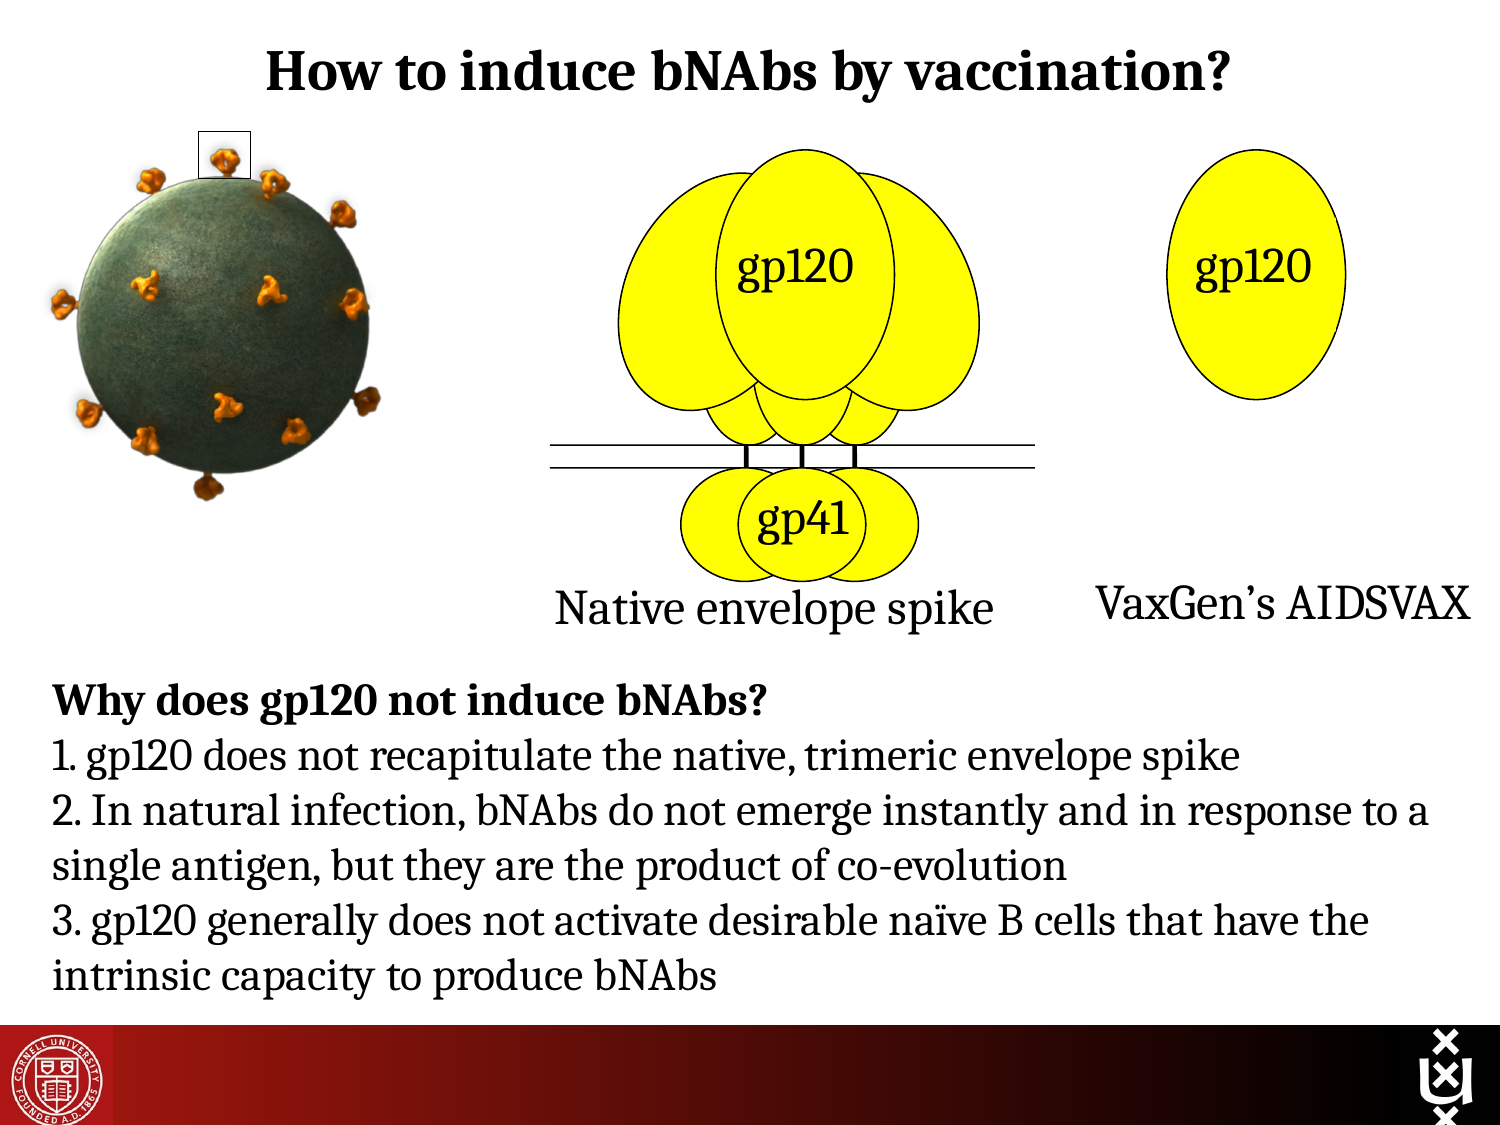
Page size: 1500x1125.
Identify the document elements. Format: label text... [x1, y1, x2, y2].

picture [0, 1025, 113, 1125]
text_box [198, 131, 251, 141]
picture [1389, 1063, 1500, 1125]
text_box Native envelope spike [539, 567, 1010, 643]
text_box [549, 149, 1036, 582]
picture [1, 113, 434, 536]
text_box Why does gp120 not induce bNAbs? 1. gp120 does not recapitulate the native, trimeric envelope spike 2. In natural infection, bNAbs do not emerge instantly and in response to a single antigen, but they are the product of co-evolution 3. gp120 generally does not activate desirable naïve B cells that have the intrinsic capacity to produce bNAbs [37, 662, 1500, 1063]
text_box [1166, 149, 1346, 400]
text_box VaxGen’s AIDSVAX [1080, 562, 1485, 638]
text_box How to induce bNAbs by vaccination? [251, 24, 1248, 110]
